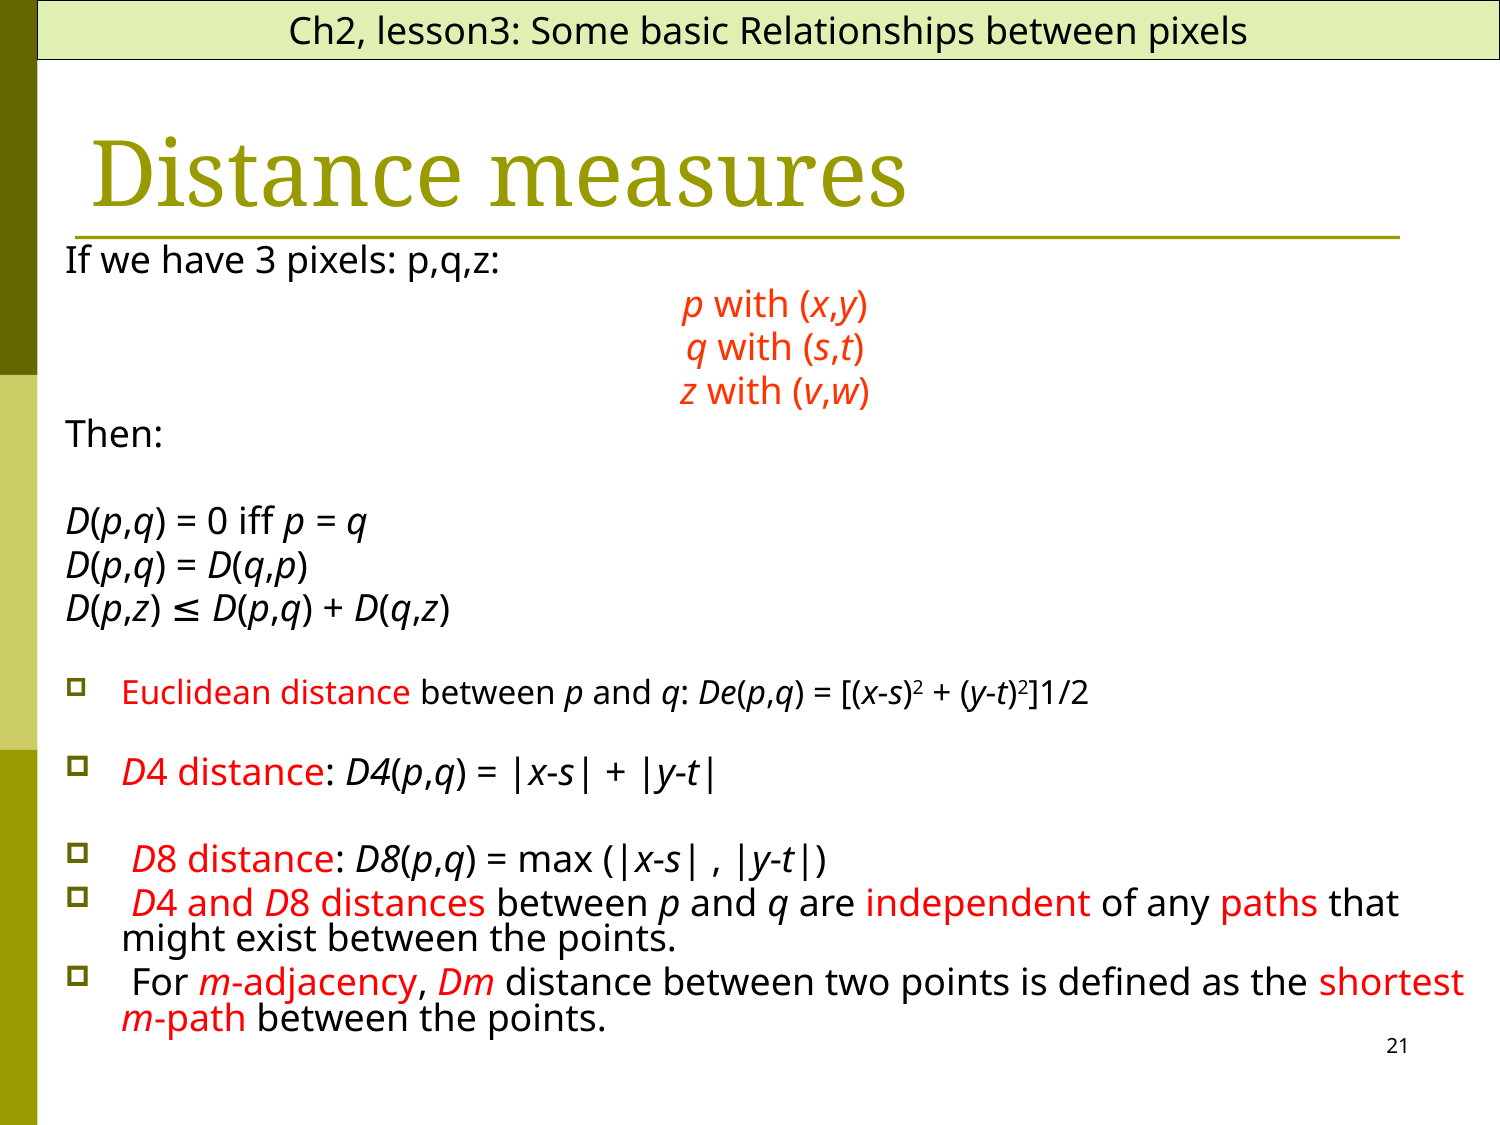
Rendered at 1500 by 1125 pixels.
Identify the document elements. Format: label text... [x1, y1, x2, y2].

slide_number 21 [1074, 1024, 1426, 1101]
list If we have 3 pixels: p,q,z: p with (x,y) q with (s,t) z with (v,w) Then: D(p,q) = 0 iff p = q D(p,q) = D(q,p) D(p,z) ≤ D(p,q) + D(q,z) Euclidean distance between p and q: De(p,q) = [(x-s)2 + (y-t)2]1/2 D4 distance: D4(p,q) = |x-s| + |y-t| D8 distance: D8(p,q) = max (|x-s| , |y-t|) D4 and D8 distances between p and q are independent of any paths that might exist between the points. For m-adjacency, Dm distance between two points is defined as the shortest m-path between the points. [50, 237, 1500, 1125]
title Distance measures [75, 60, 1425, 233]
text_box Ch2, lesson3: Some basic Relationships between pixels [37, 0, 1500, 60]
